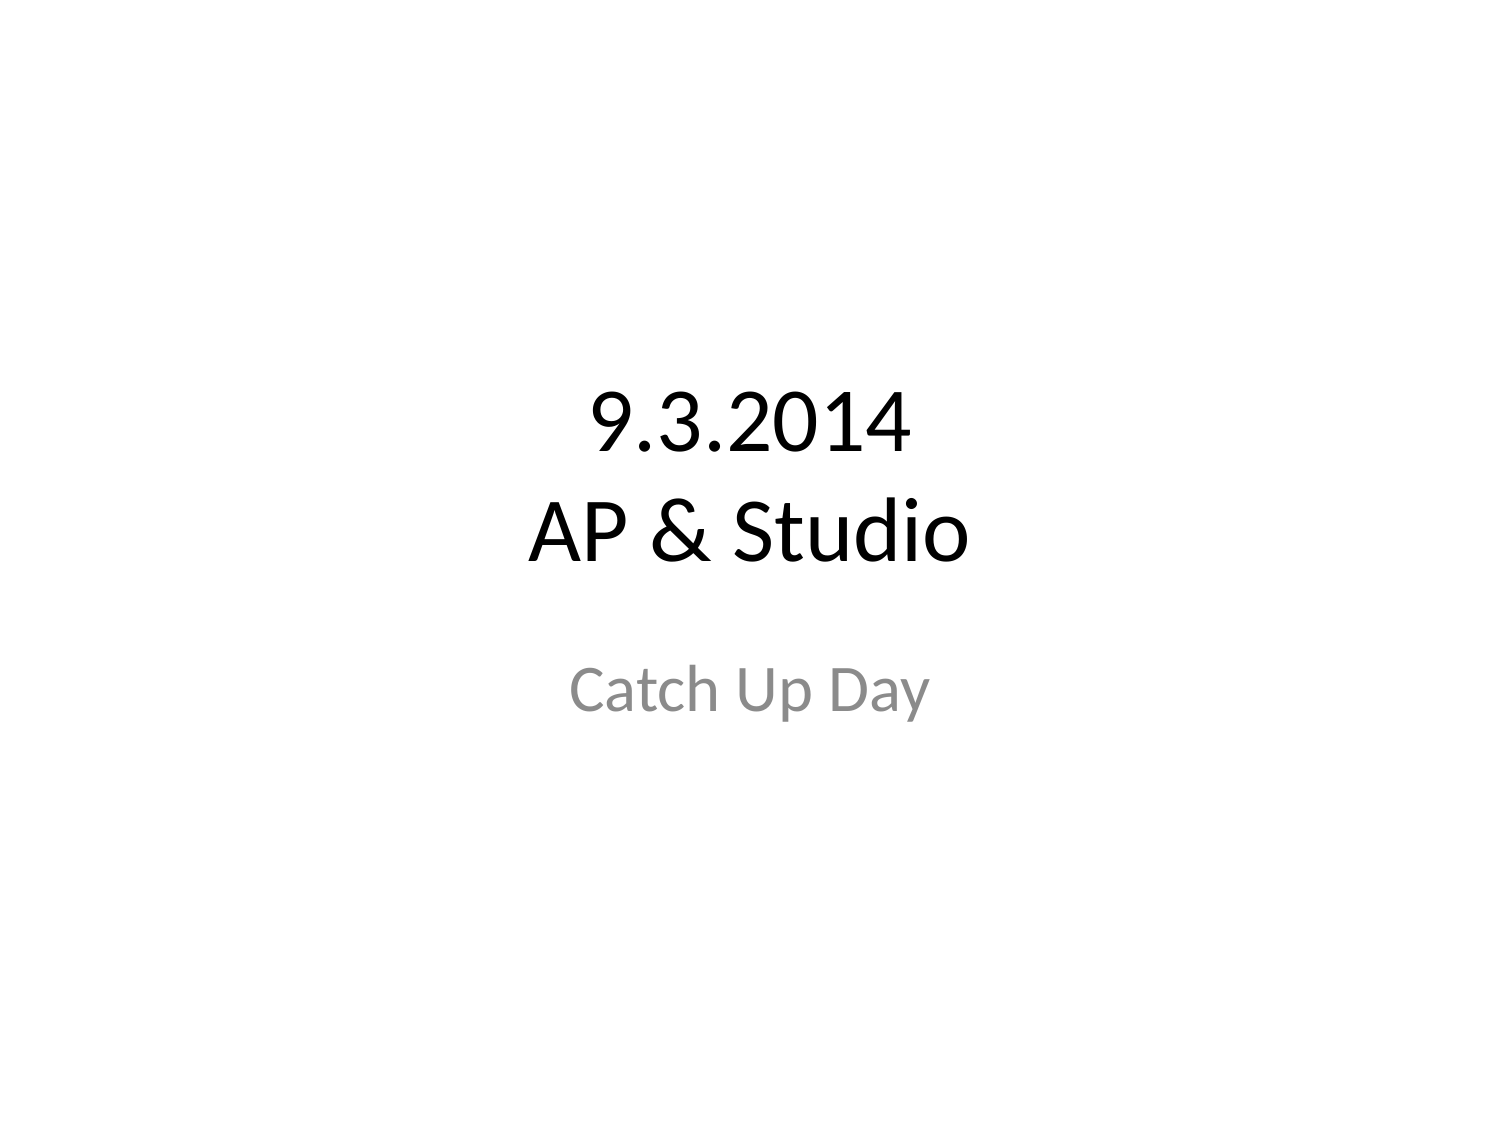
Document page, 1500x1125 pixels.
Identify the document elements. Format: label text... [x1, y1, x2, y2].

subtitle Catch Up Day [225, 637, 1275, 925]
title 9.3.2014 AP & Studio [112, 349, 1388, 591]
